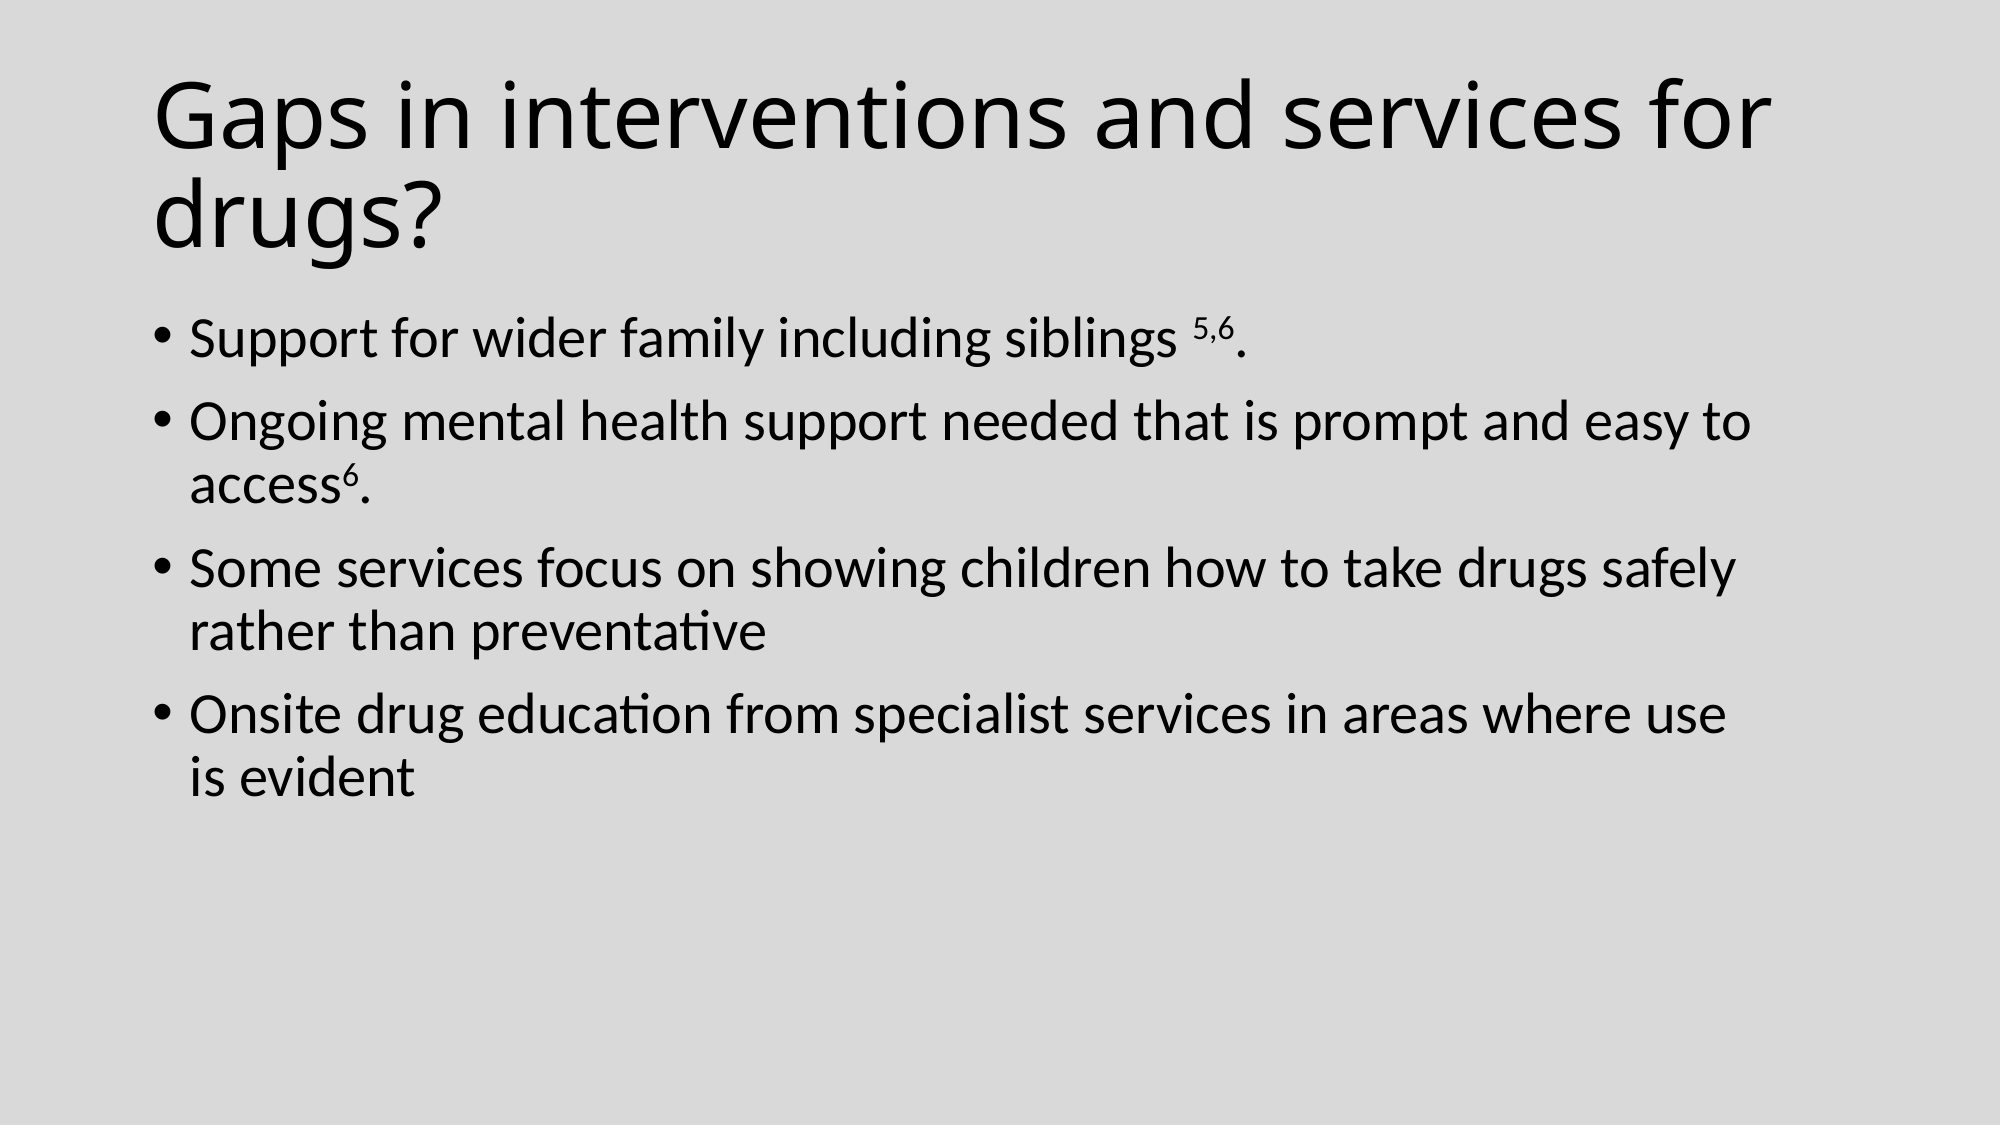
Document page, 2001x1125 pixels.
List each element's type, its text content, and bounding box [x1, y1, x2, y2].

list Support for wider family including siblings 5,6. Ongoing mental health support needed that is prompt and easy to access6. Some services focus on showing children how to take drugs safely rather than preventative Onsite drug education from specialist services in areas where use is evident [137, 299, 1863, 1014]
title Gaps in interventions and services for drugs? [137, 59, 1863, 278]
